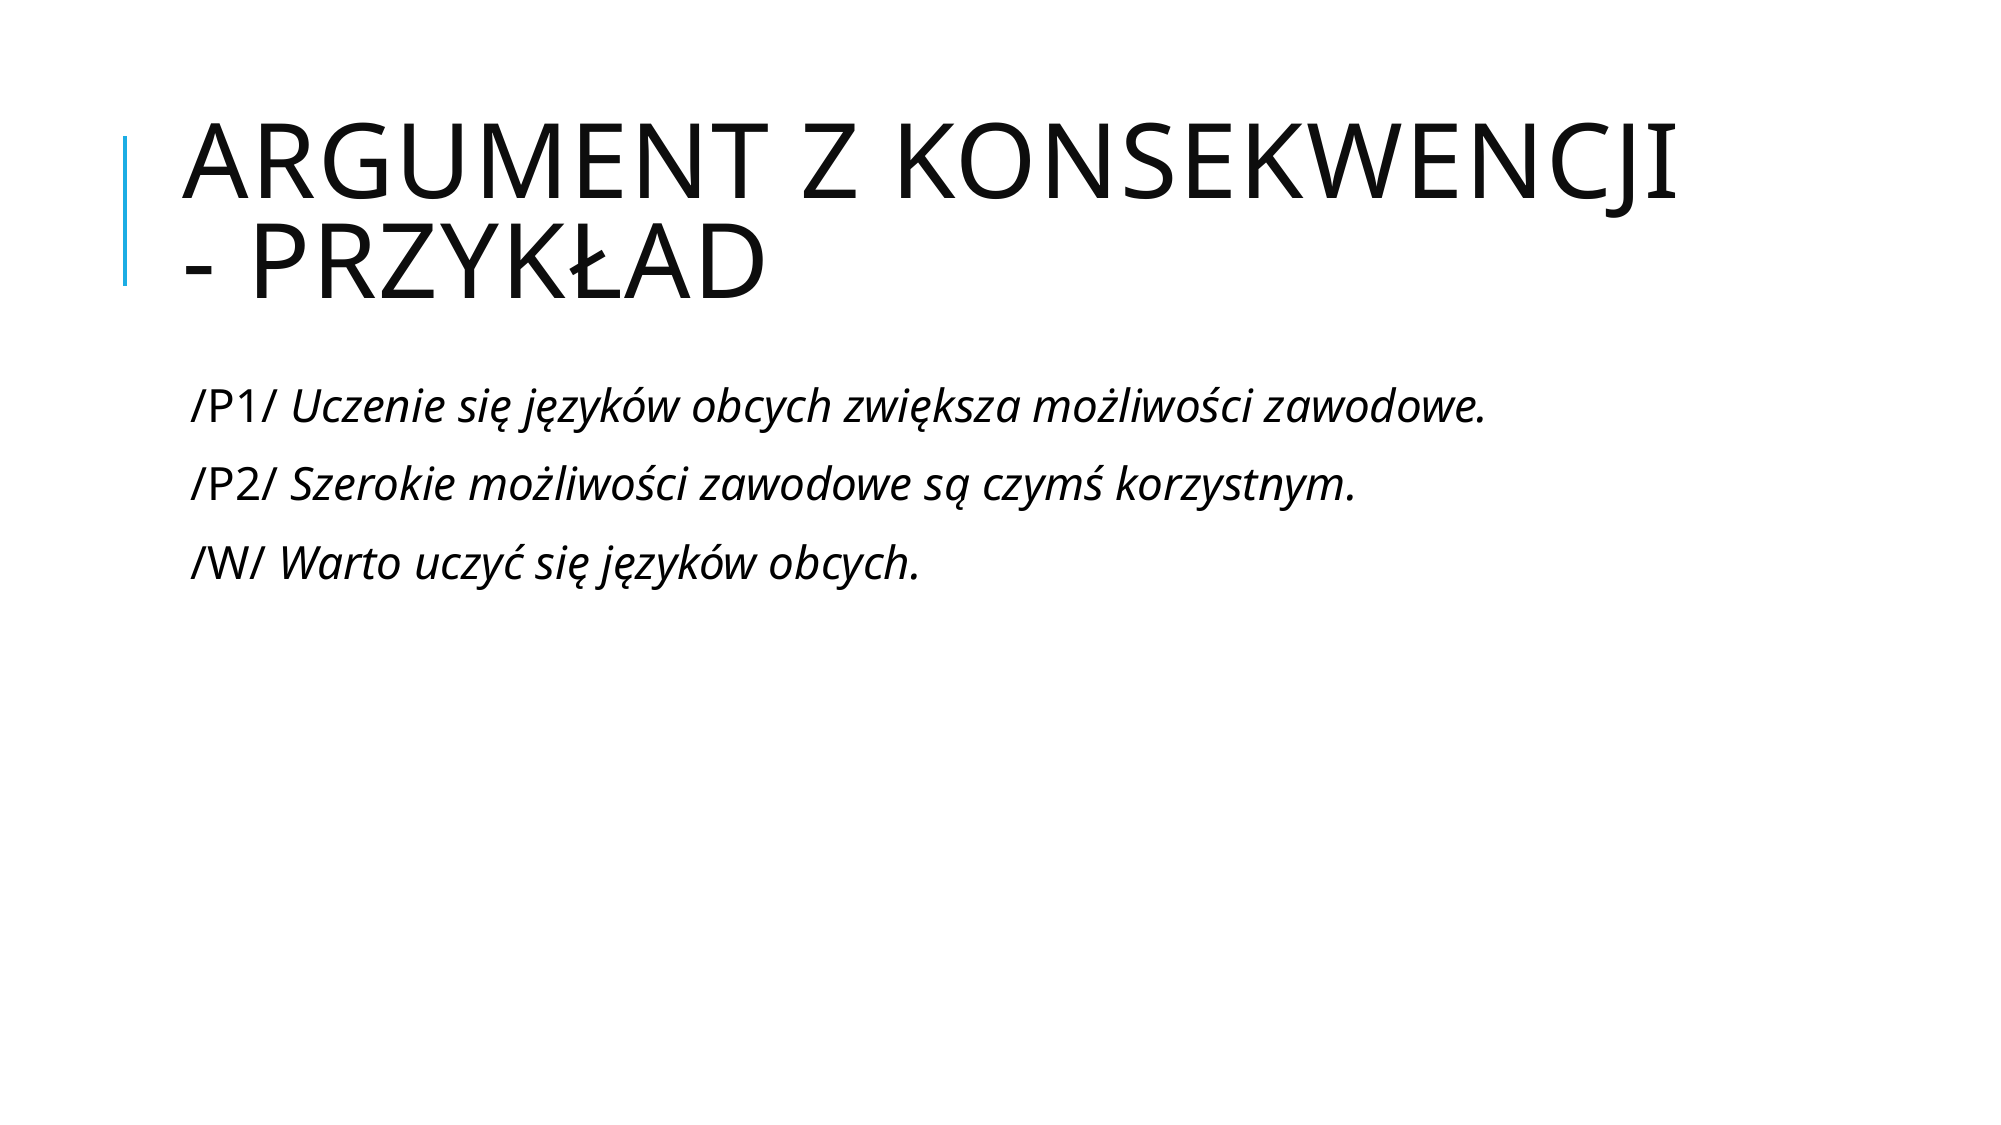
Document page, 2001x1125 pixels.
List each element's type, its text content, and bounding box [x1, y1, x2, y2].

title Argument z konsekwencji - przykład [168, 96, 1763, 342]
list /P1/ Uczenie się języków obcych zwiększa możliwości zawodowe. /P2/ Szerokie możliwości zawodowe są czymś korzystnym. /W/ Warto uczyć się języków obcych. [168, 375, 1763, 1035]
